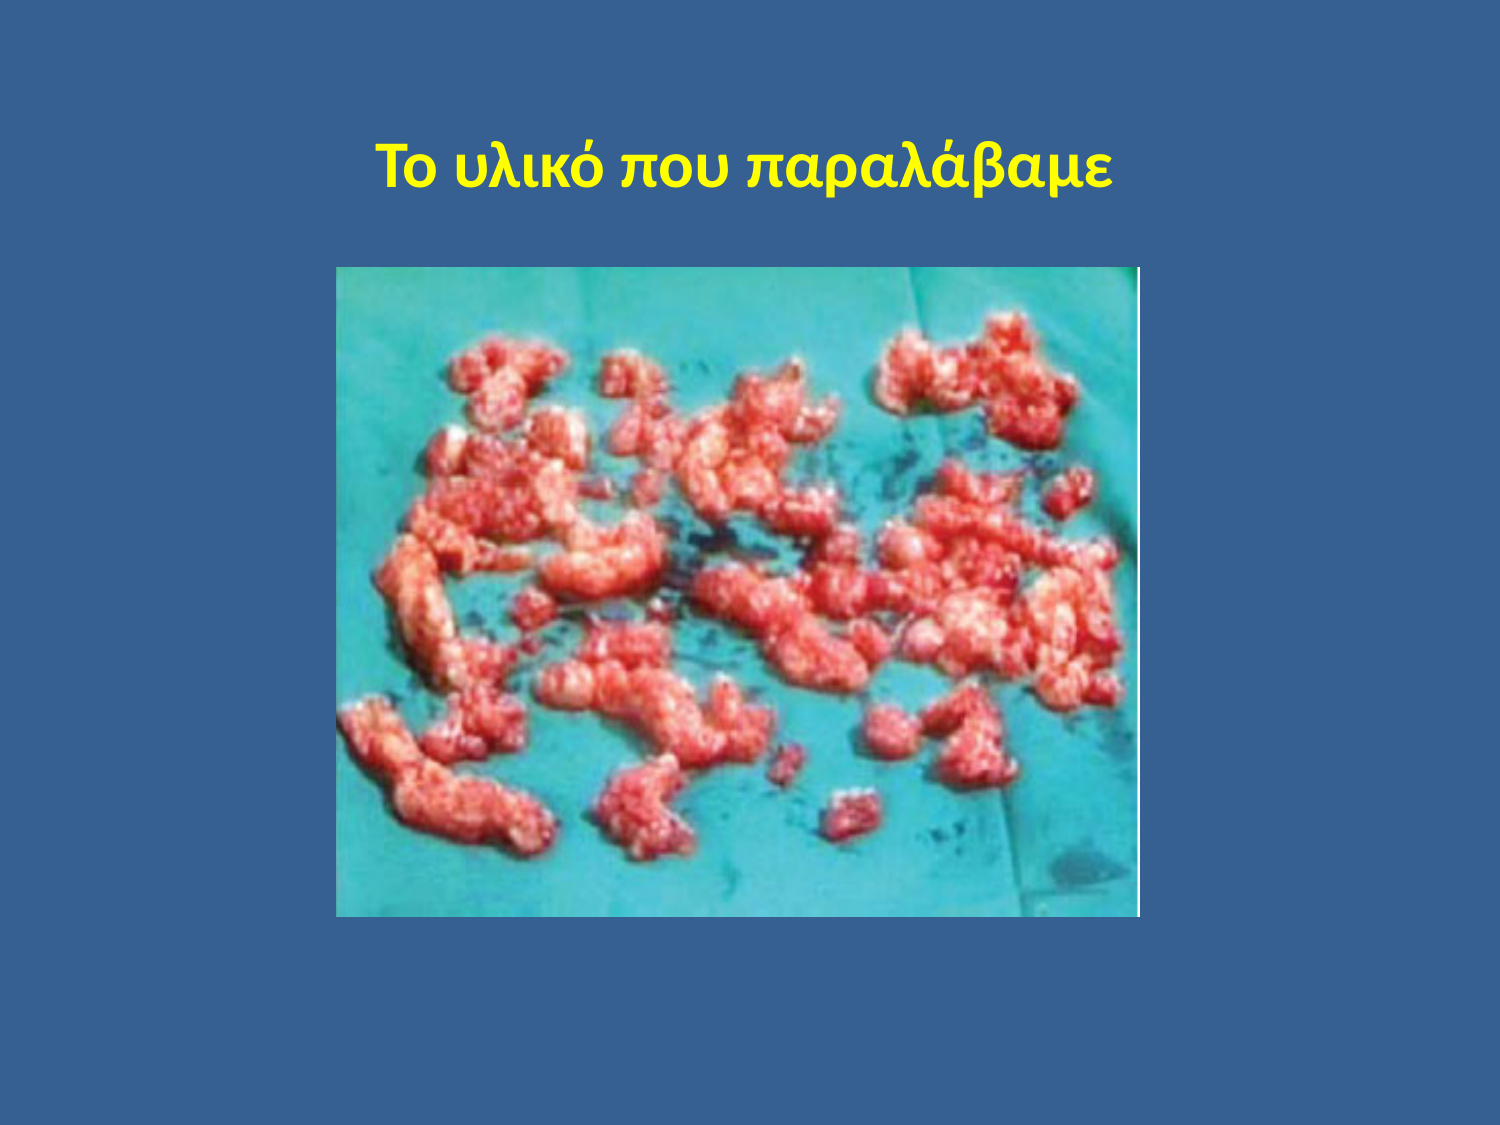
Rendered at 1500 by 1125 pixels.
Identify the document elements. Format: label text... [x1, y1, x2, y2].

picture [336, 266, 1140, 918]
text_box Το υλικό που παραλάβαμε [360, 113, 1140, 209]
